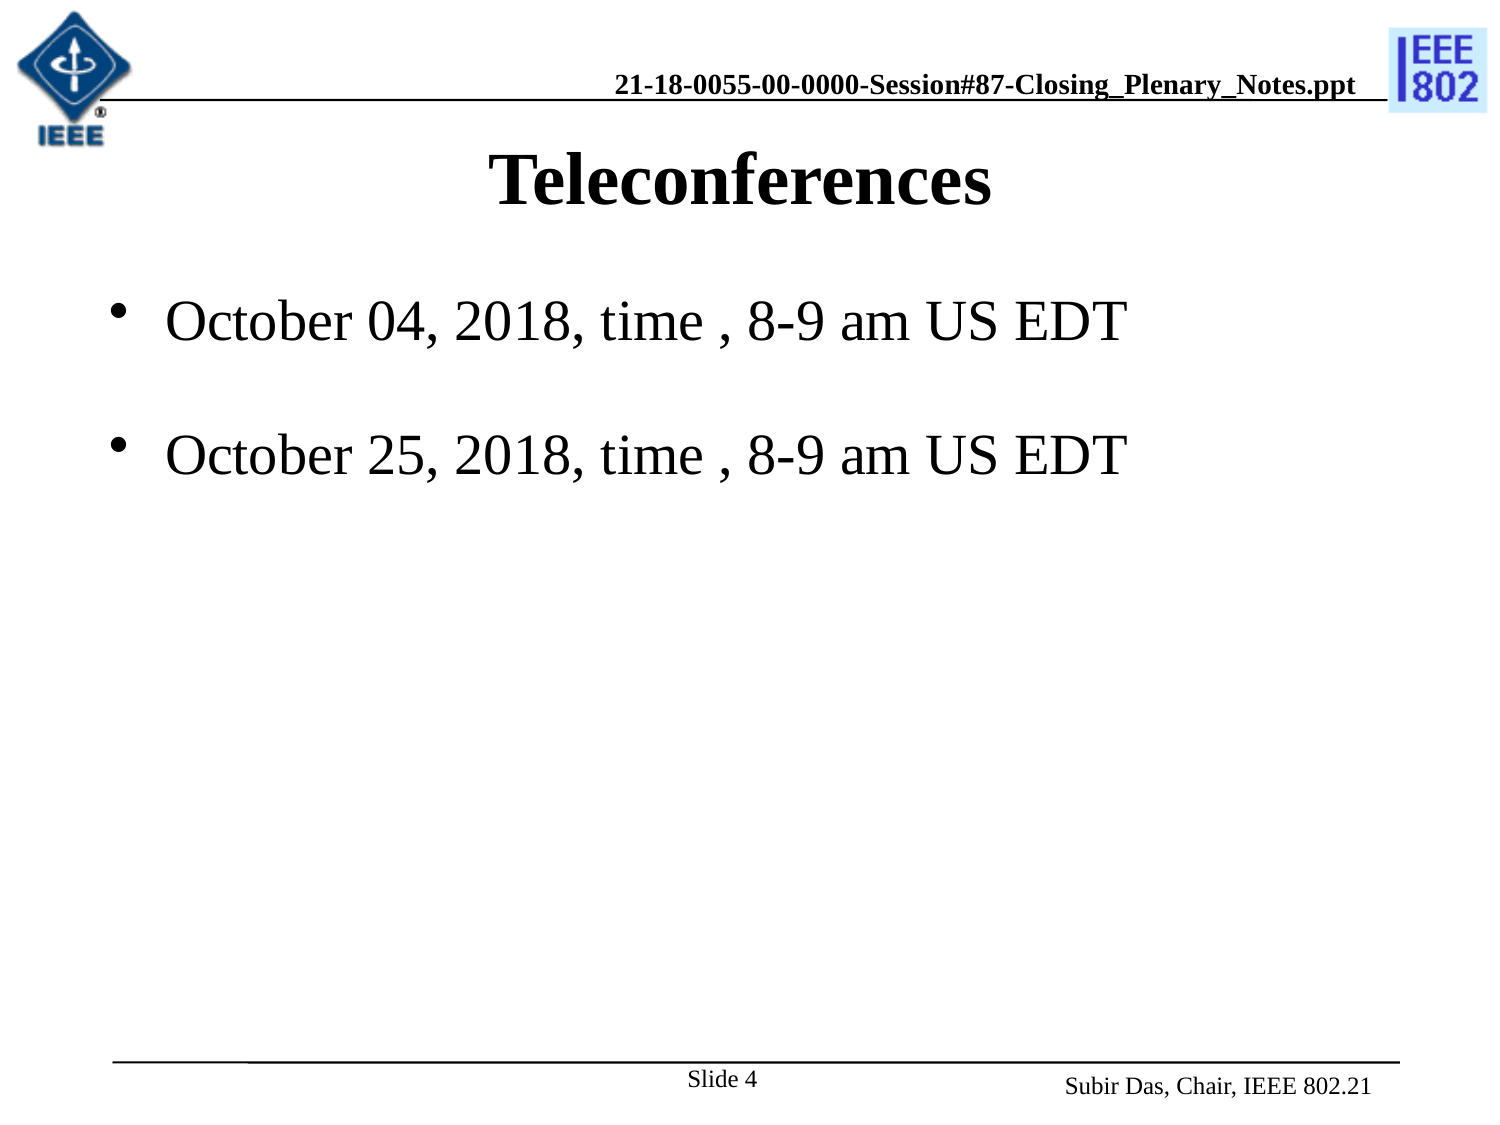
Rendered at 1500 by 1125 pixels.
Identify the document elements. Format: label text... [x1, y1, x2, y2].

slide_number Slide 4 [674, 1062, 770, 1093]
title Teleconferences [62, 112, 1420, 238]
picture [1374, 9, 1499, 138]
text_box Subir Das, Chair, IEEE 802.21 [1050, 1062, 1400, 1100]
picture [12, 9, 137, 150]
list October 04, 2018, time , 8-9 am US EDT October 25, 2018, time , 8-9 am US EDT [93, 274, 1401, 801]
